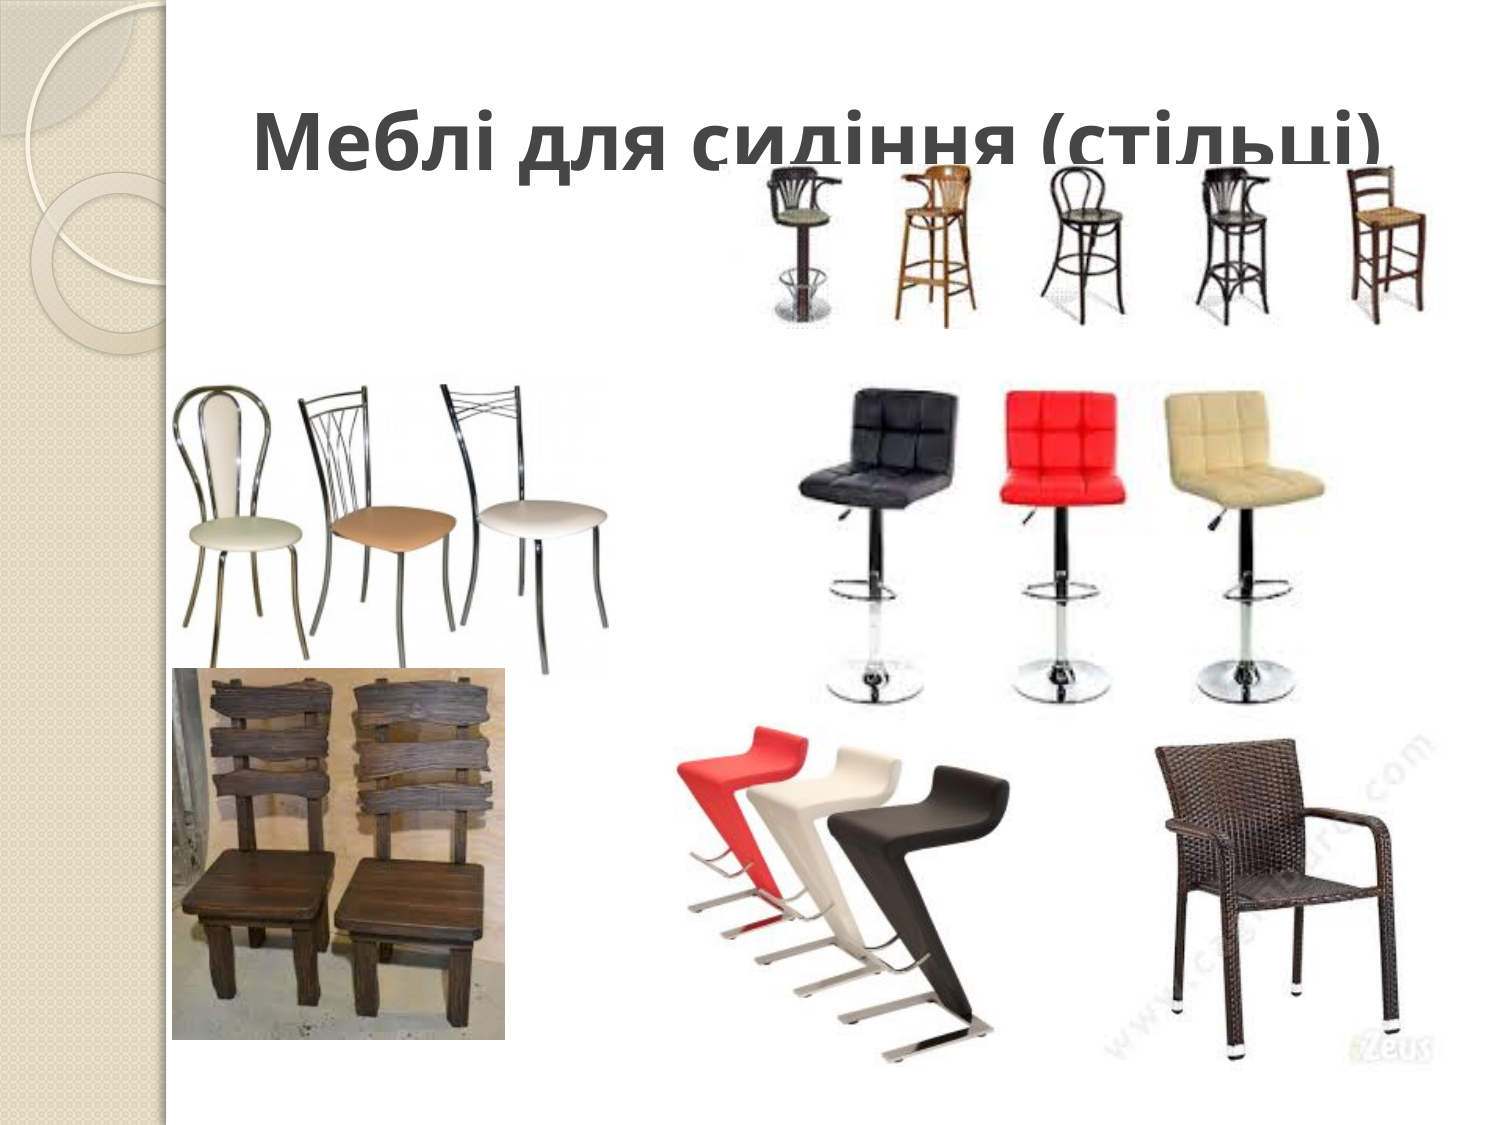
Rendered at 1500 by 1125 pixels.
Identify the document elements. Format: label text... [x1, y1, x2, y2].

picture [624, 344, 1445, 1075]
picture [719, 164, 1466, 330]
picture [170, 361, 609, 1040]
title Меблі для сидіння (стільці) [235, 45, 1466, 233]
